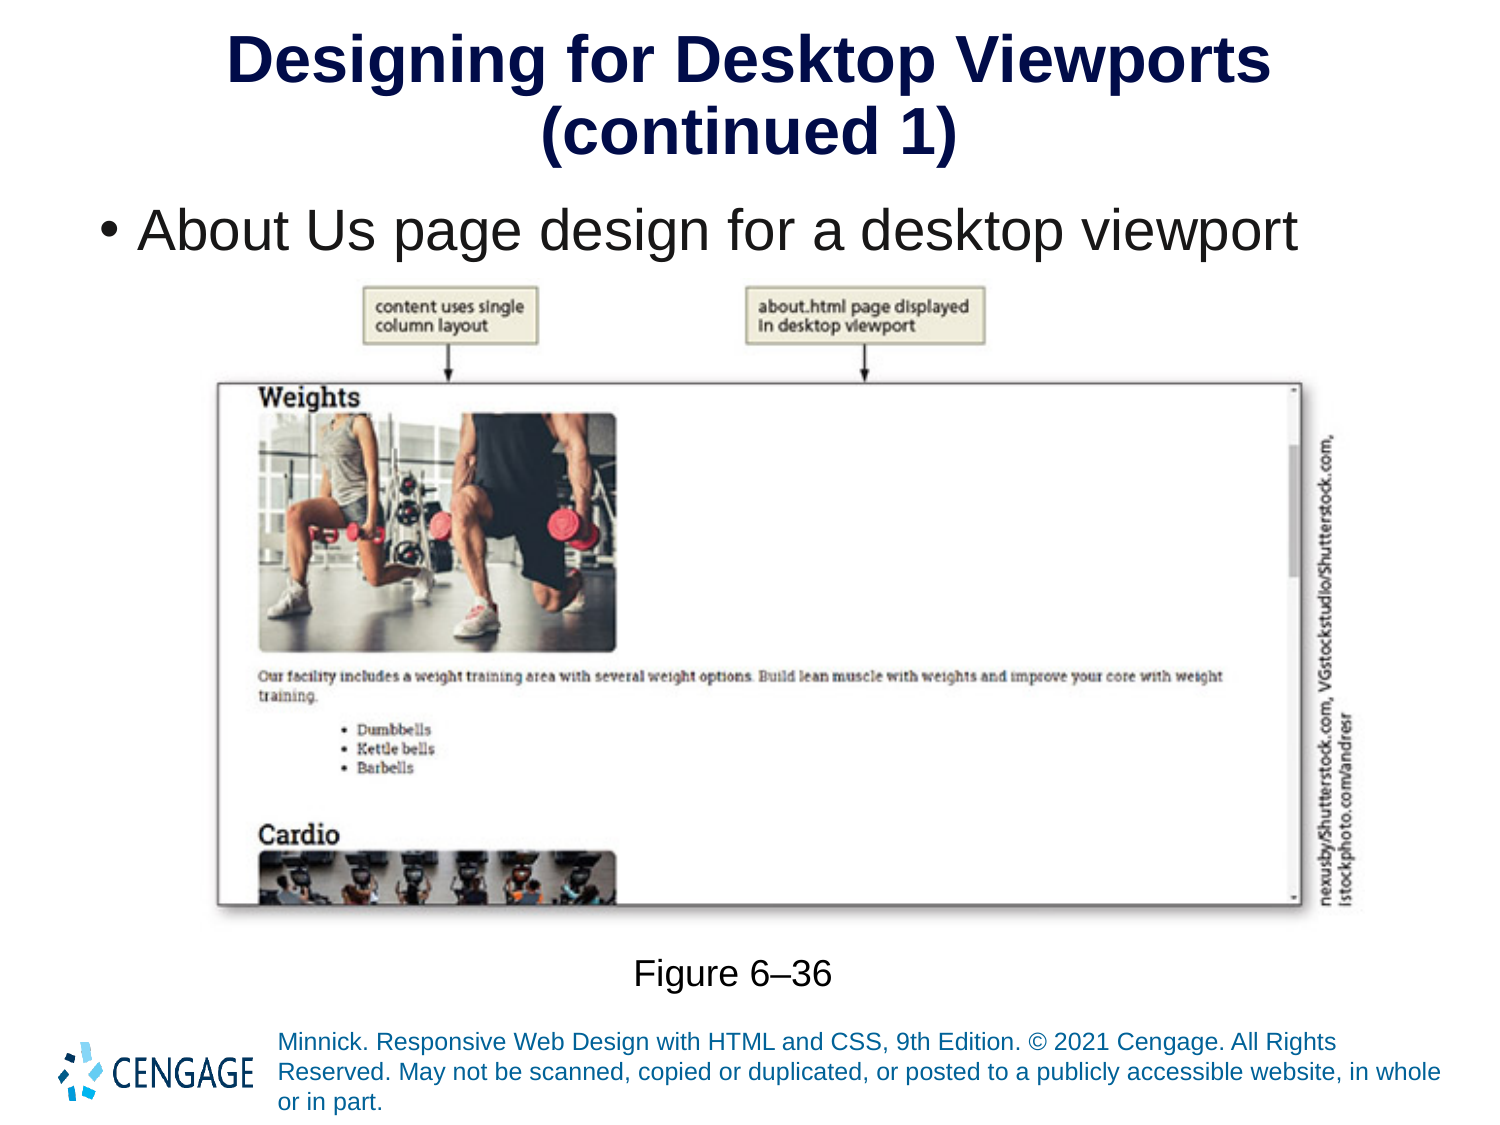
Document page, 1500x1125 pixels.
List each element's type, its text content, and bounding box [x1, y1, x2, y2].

picture [58, 1042, 253, 1101]
list Figure 6–36 [633, 953, 867, 1008]
title Designing for Desktop Viewports (continued 1) [103, 24, 1397, 175]
list About Us page design for a desktop viewport [99, 200, 1338, 1024]
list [199, 278, 1365, 937]
footer Minnick. Responsive Web Design with HTML and CSS, 9th Edition. © 2021 Cengage. All Rights Reserved. May not be scanned, copied or duplicated, or posted to a publicly accessible website, in whole or in part. [262, 1040, 1475, 1100]
